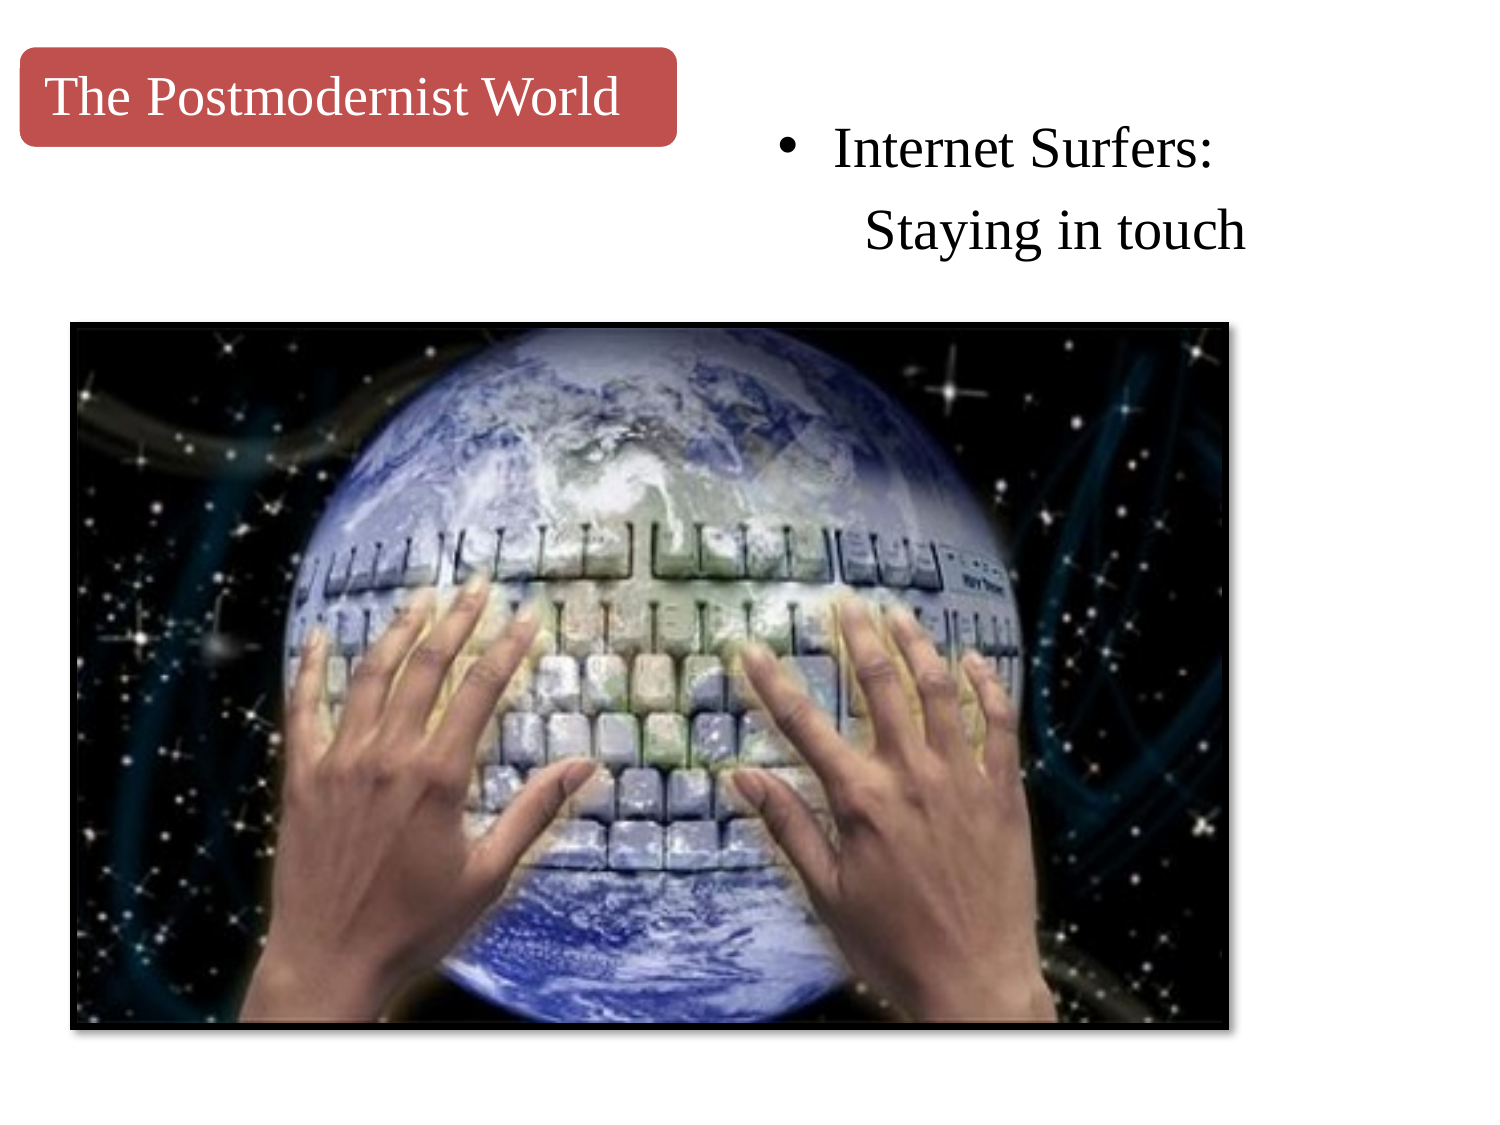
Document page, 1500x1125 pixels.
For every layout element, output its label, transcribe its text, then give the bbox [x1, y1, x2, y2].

list Internet Surfers: Staying in touch [762, 101, 1425, 1005]
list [76, 328, 1223, 1024]
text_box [0, 44, 751, 150]
